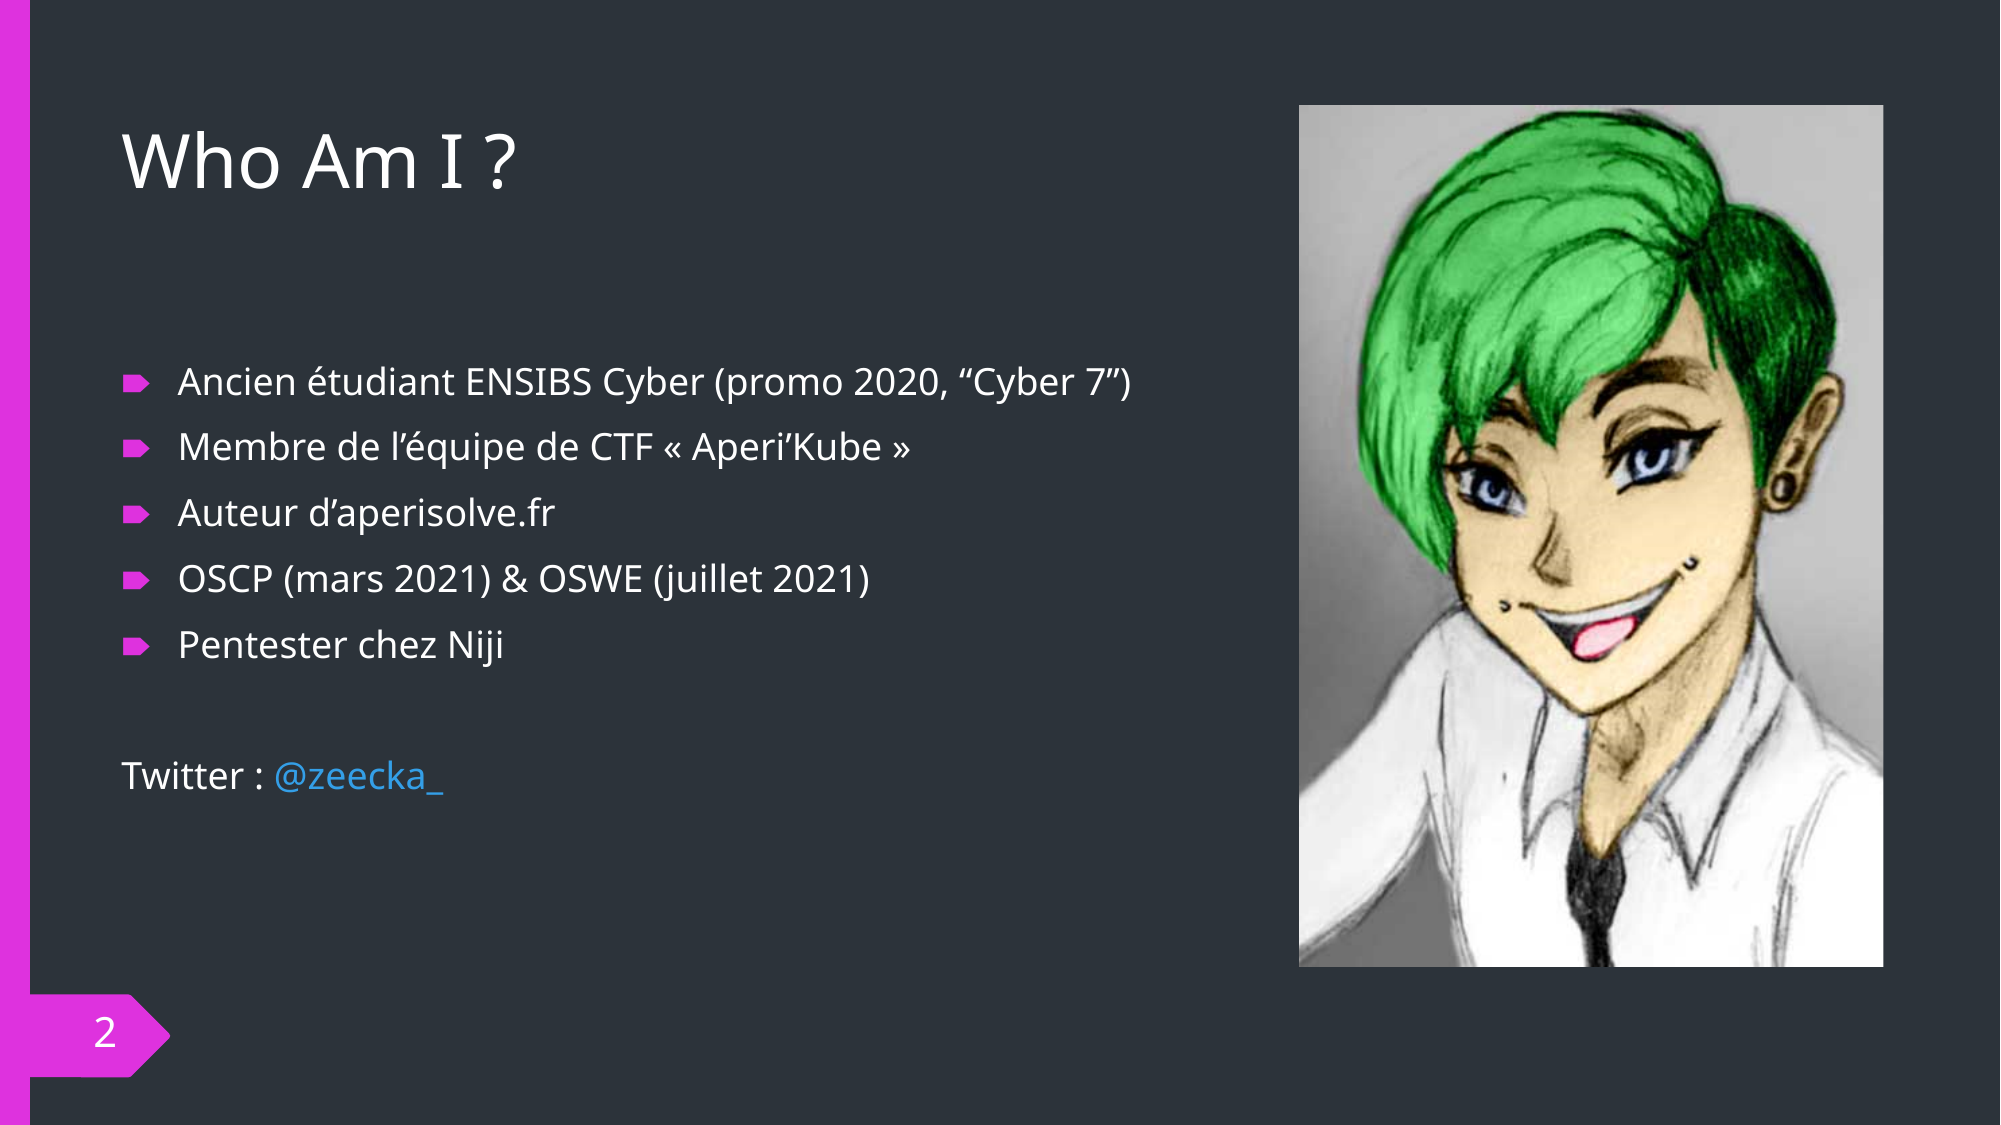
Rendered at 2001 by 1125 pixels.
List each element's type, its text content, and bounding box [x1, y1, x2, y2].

list Ancien étudiant ENSIBS Cyber (promo 2020, “Cyber 7”) Membre de l’équipe de CTF « Aperi’Kube » Auteur d’aperisolve.fr OSCP (mars 2021) & OSWE (juillet 2021) Pentester chez Niji Twitter : @zeecka_ [106, 350, 1288, 967]
title Who Am I ? [106, 105, 1185, 313]
text_box [30, 994, 171, 1078]
slide_number ‹#› [4, 1004, 133, 1064]
text_box [0, 0, 30, 1125]
picture [1298, 105, 1884, 967]
text_box [30, 0, 2000, 1125]
